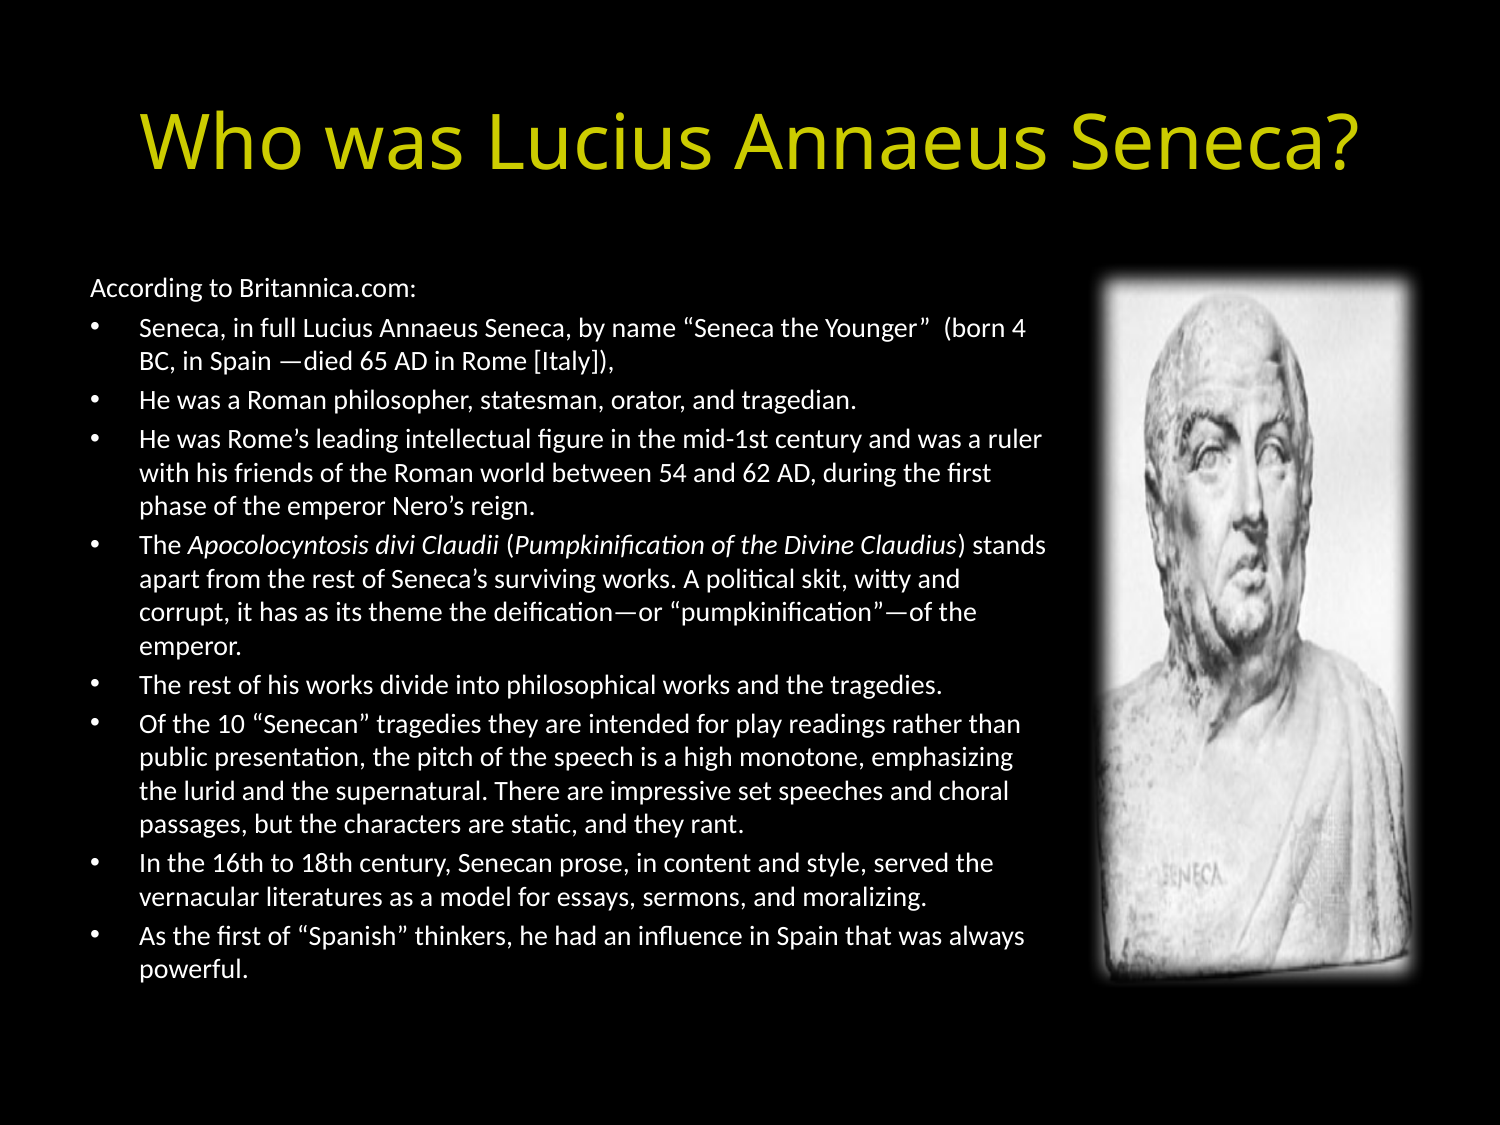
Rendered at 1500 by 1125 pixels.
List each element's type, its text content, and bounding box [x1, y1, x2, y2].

list According to Britannica.com: Seneca, in full Lucius Annaeus Seneca, by name “Seneca the Younger” (born 4 BC, in Spain —died 65 AD in Rome [Italy]), He was a Roman philosopher, statesman, orator, and tragedian. He was Rome’s leading intellectual figure in the mid-1st century and was a ruler with his friends of the Roman world between 54 and 62 AD, during the first phase of the emperor Nero’s reign. The Apocolocyntosis divi Claudii (Pumpkinification of the Divine Claudius) stands apart from the rest of Seneca’s surviving works. A political skit, witty and corrupt, it has as its theme the deification—or “pumpkinification”—of the emperor. The rest of his works divide into philosophical works and the tragedies. Of the 10 “Senecan” tragedies they are intended for play readings rather than public presentation, the pitch of the speech is a high monotone, emphasizing the lurid and the supernatural. There are impressive set speeches and choral passages, but the characters are static, and they rant. In the 16th to 18th century, Senecan prose, in content and style, served the vernacular literatures as a model for essays, sermons, and moralizing. As the first of “Spanish” thinkers, he had an influence in Spain that was always powerful. [75, 262, 1071, 1005]
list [1087, 262, 1426, 988]
title Who was Lucius Annaeus Seneca? [75, 45, 1425, 233]
